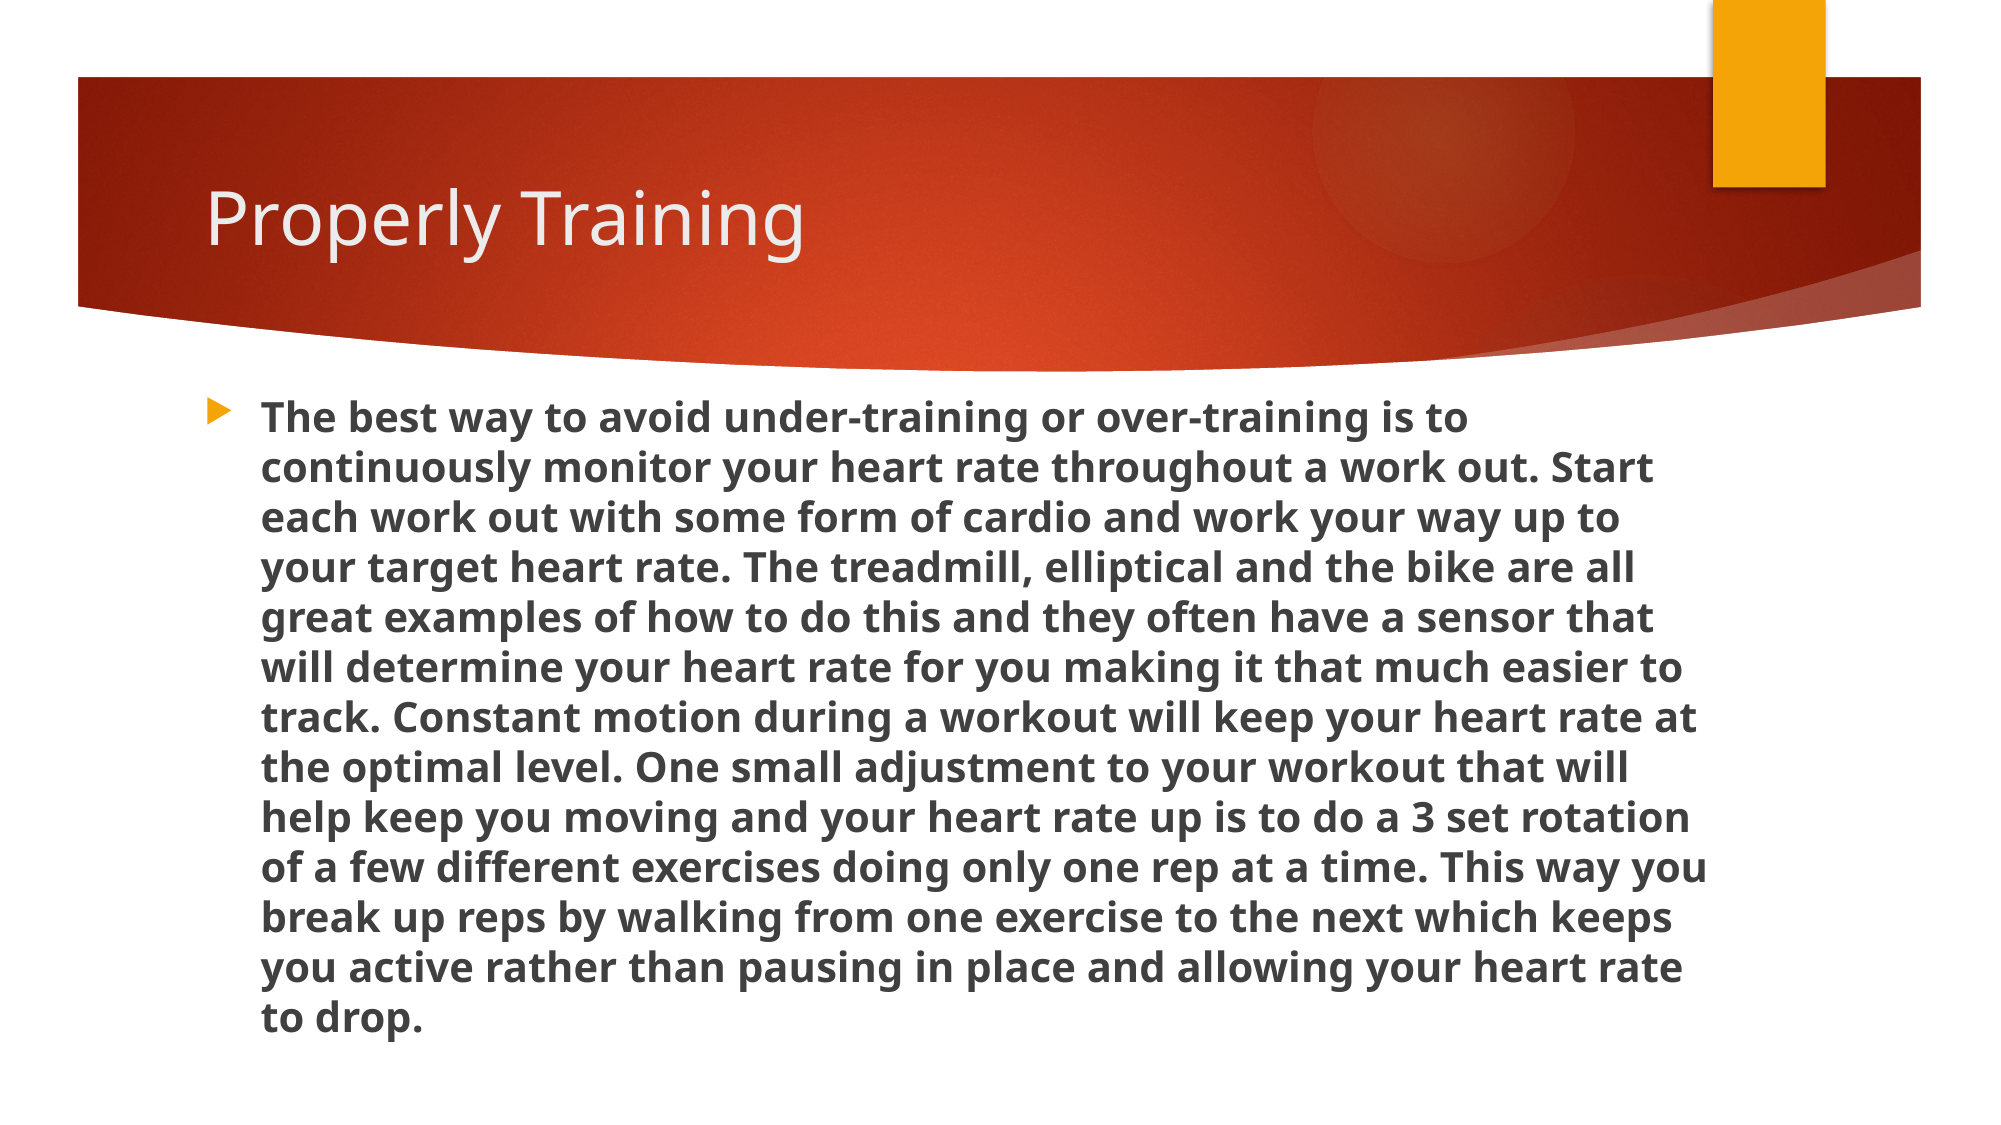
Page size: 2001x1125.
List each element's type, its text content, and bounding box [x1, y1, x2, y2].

list The best way to avoid under-training or over-training is to continuously monitor your heart rate throughout a work out. Start each work out with some form of cardio and work your way up to your target heart rate. The treadmill, elliptical and the bike are all great examples of how to do this and they often have a sensor that will determine your heart rate for you making it that much easier to track. Constant motion during a workout will keep your heart rate at the optimal level. One small adjustment to your workout that will help keep you moving and your heart rate up is to do a 3 set rotation of a few different exercises doing only one rep at a time. This way you break up reps by walking from one exercise to the next which keeps you active rather than pausing in place and allowing your heart rate to drop. [189, 383, 1742, 1090]
title Properly Training [189, 155, 1627, 275]
